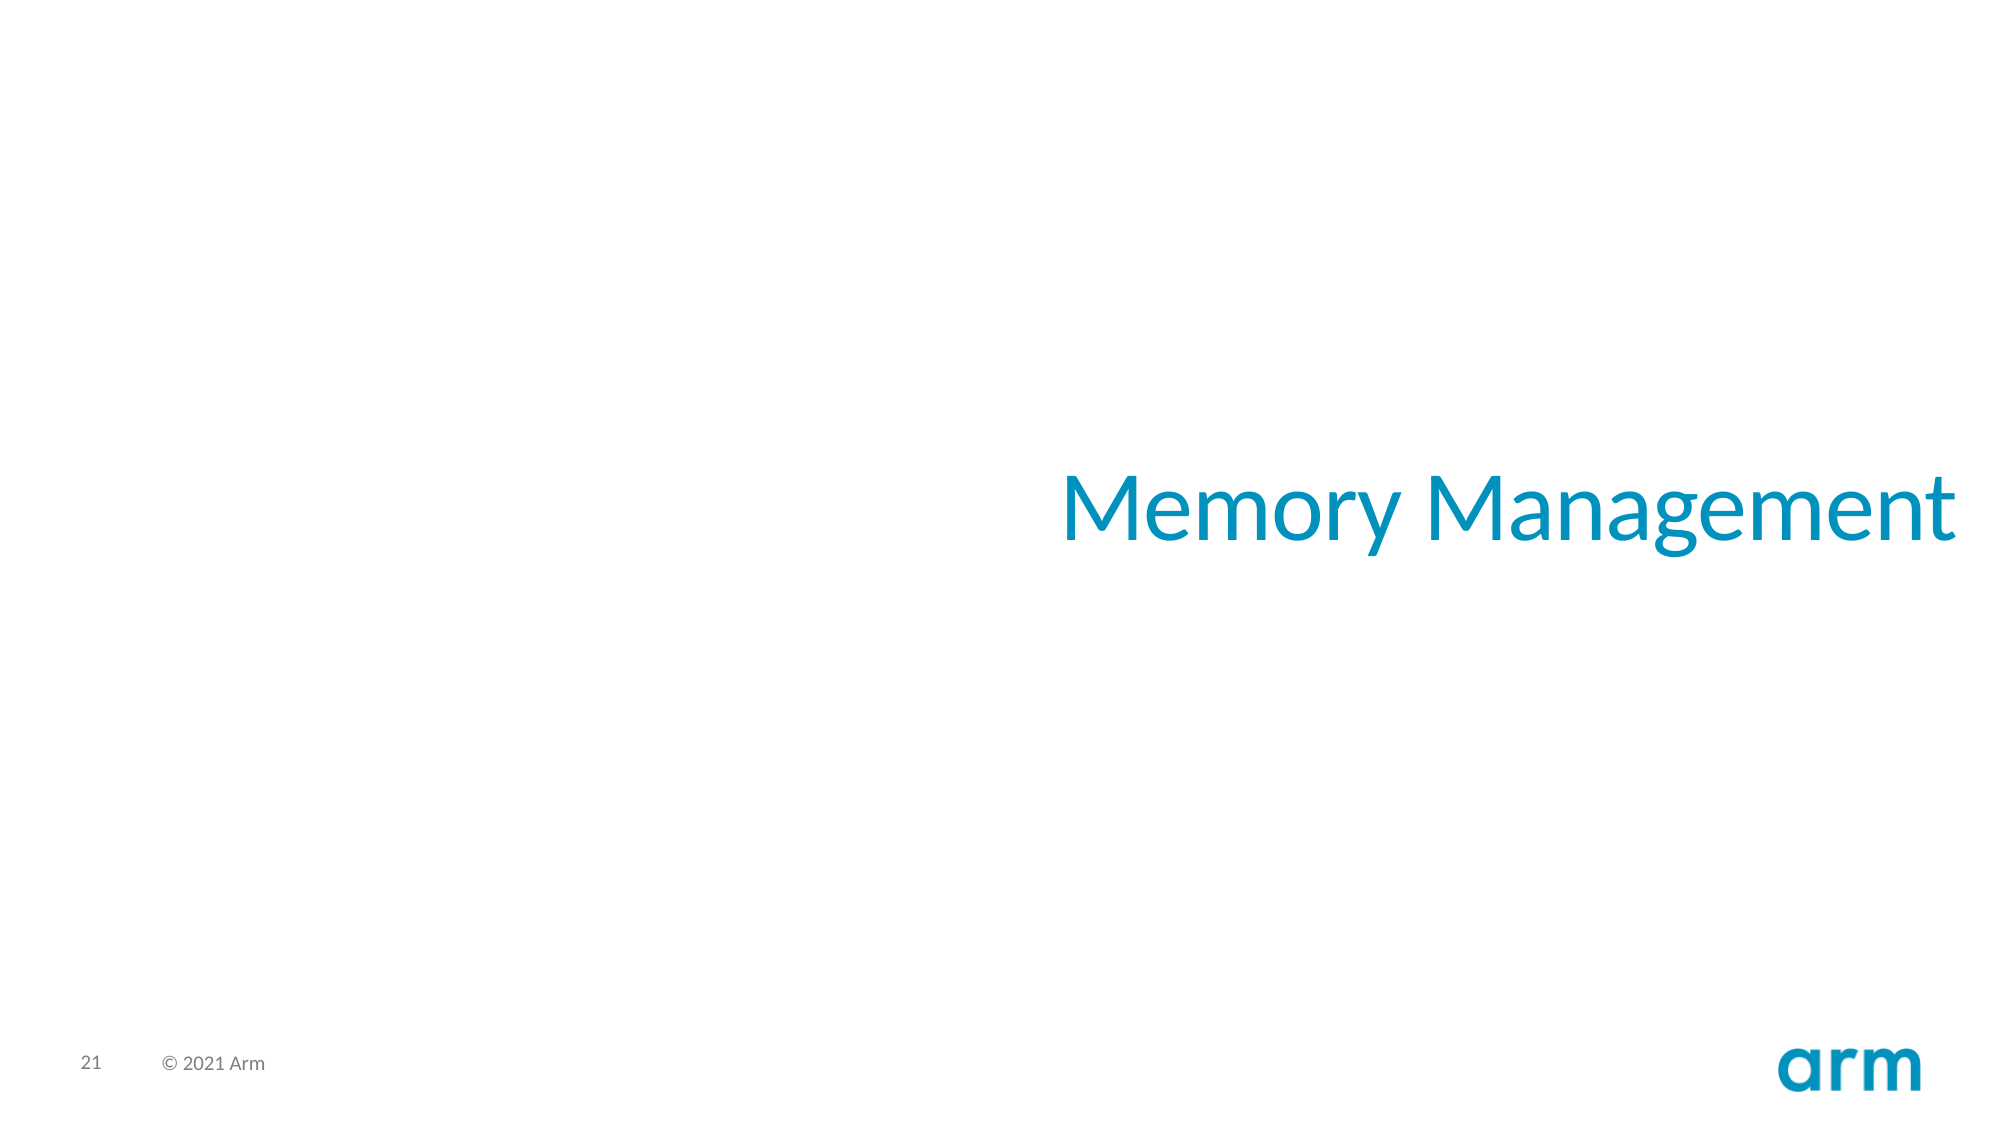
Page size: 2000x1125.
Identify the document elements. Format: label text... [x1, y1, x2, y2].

picture [1777, 1047, 1922, 1093]
title Memory Management [147, 458, 1959, 625]
